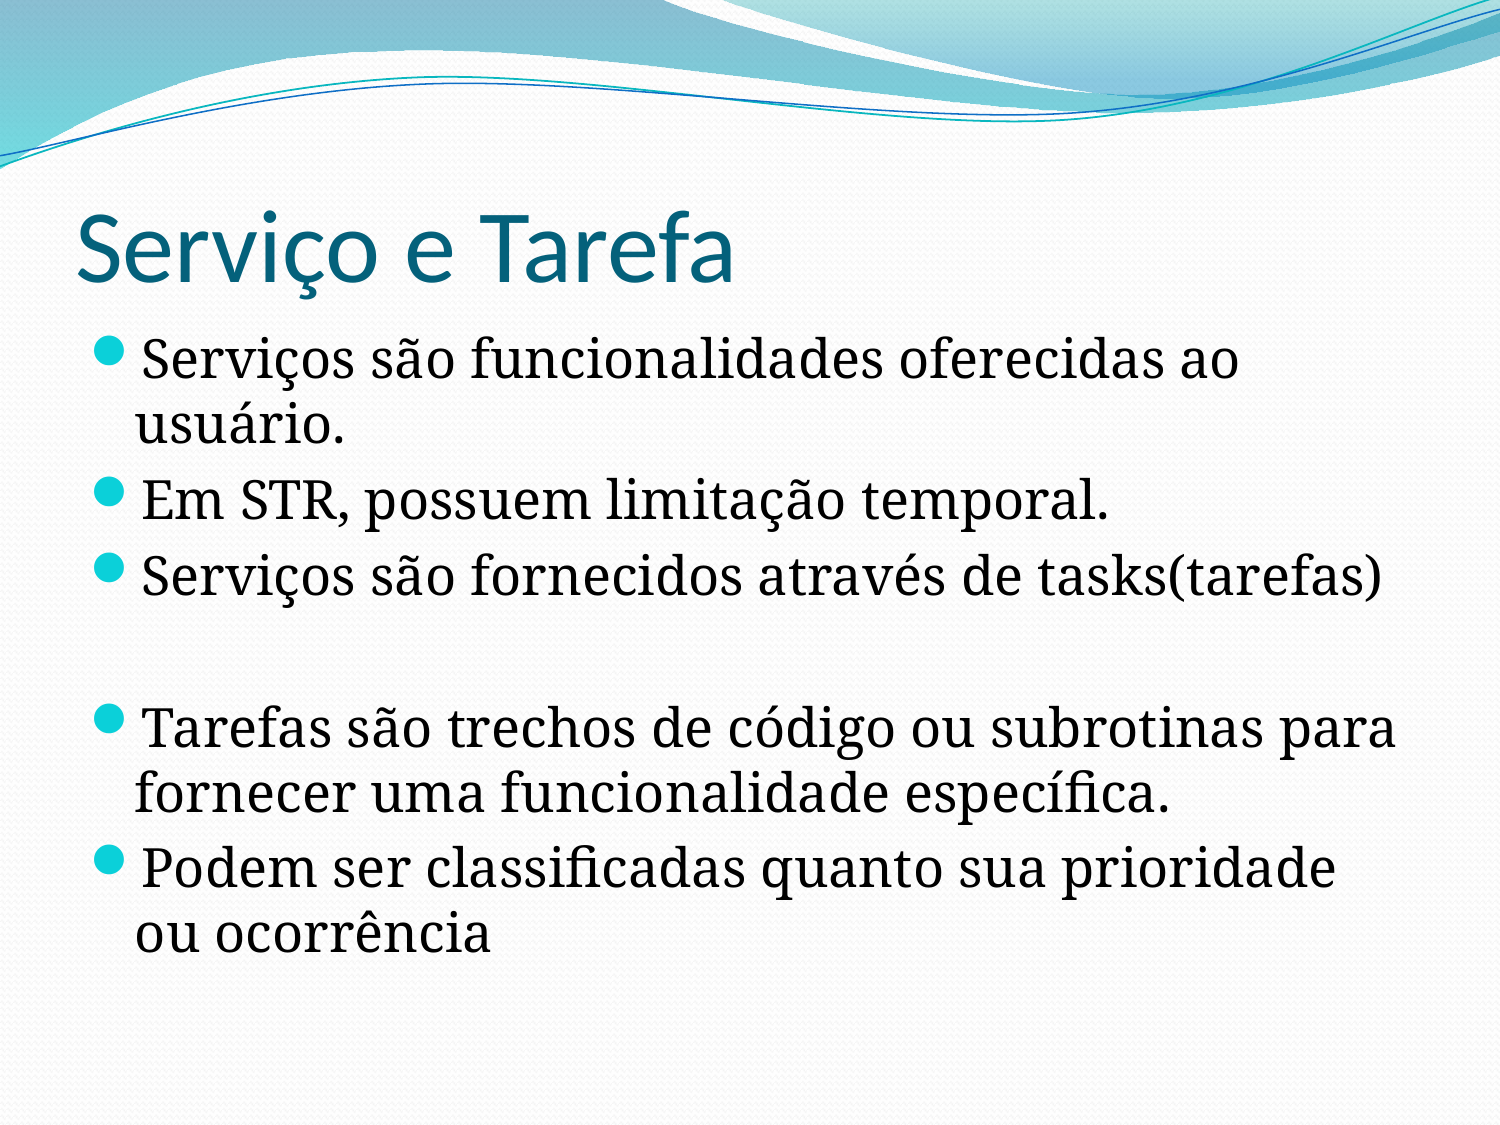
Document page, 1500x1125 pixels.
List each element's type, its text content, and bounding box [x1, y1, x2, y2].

title Serviço e Tarefa [75, 115, 1425, 303]
list Serviços são funcionalidades oferecidas ao usuário. Em STR, possuem limitação temporal. Serviços são fornecidos através de tasks(tarefas) Tarefas são trechos de código ou subrotinas para fornecer uma funcionalidade específica. Podem ser classificadas quanto sua prioridade ou ocorrência [75, 317, 1425, 1038]
